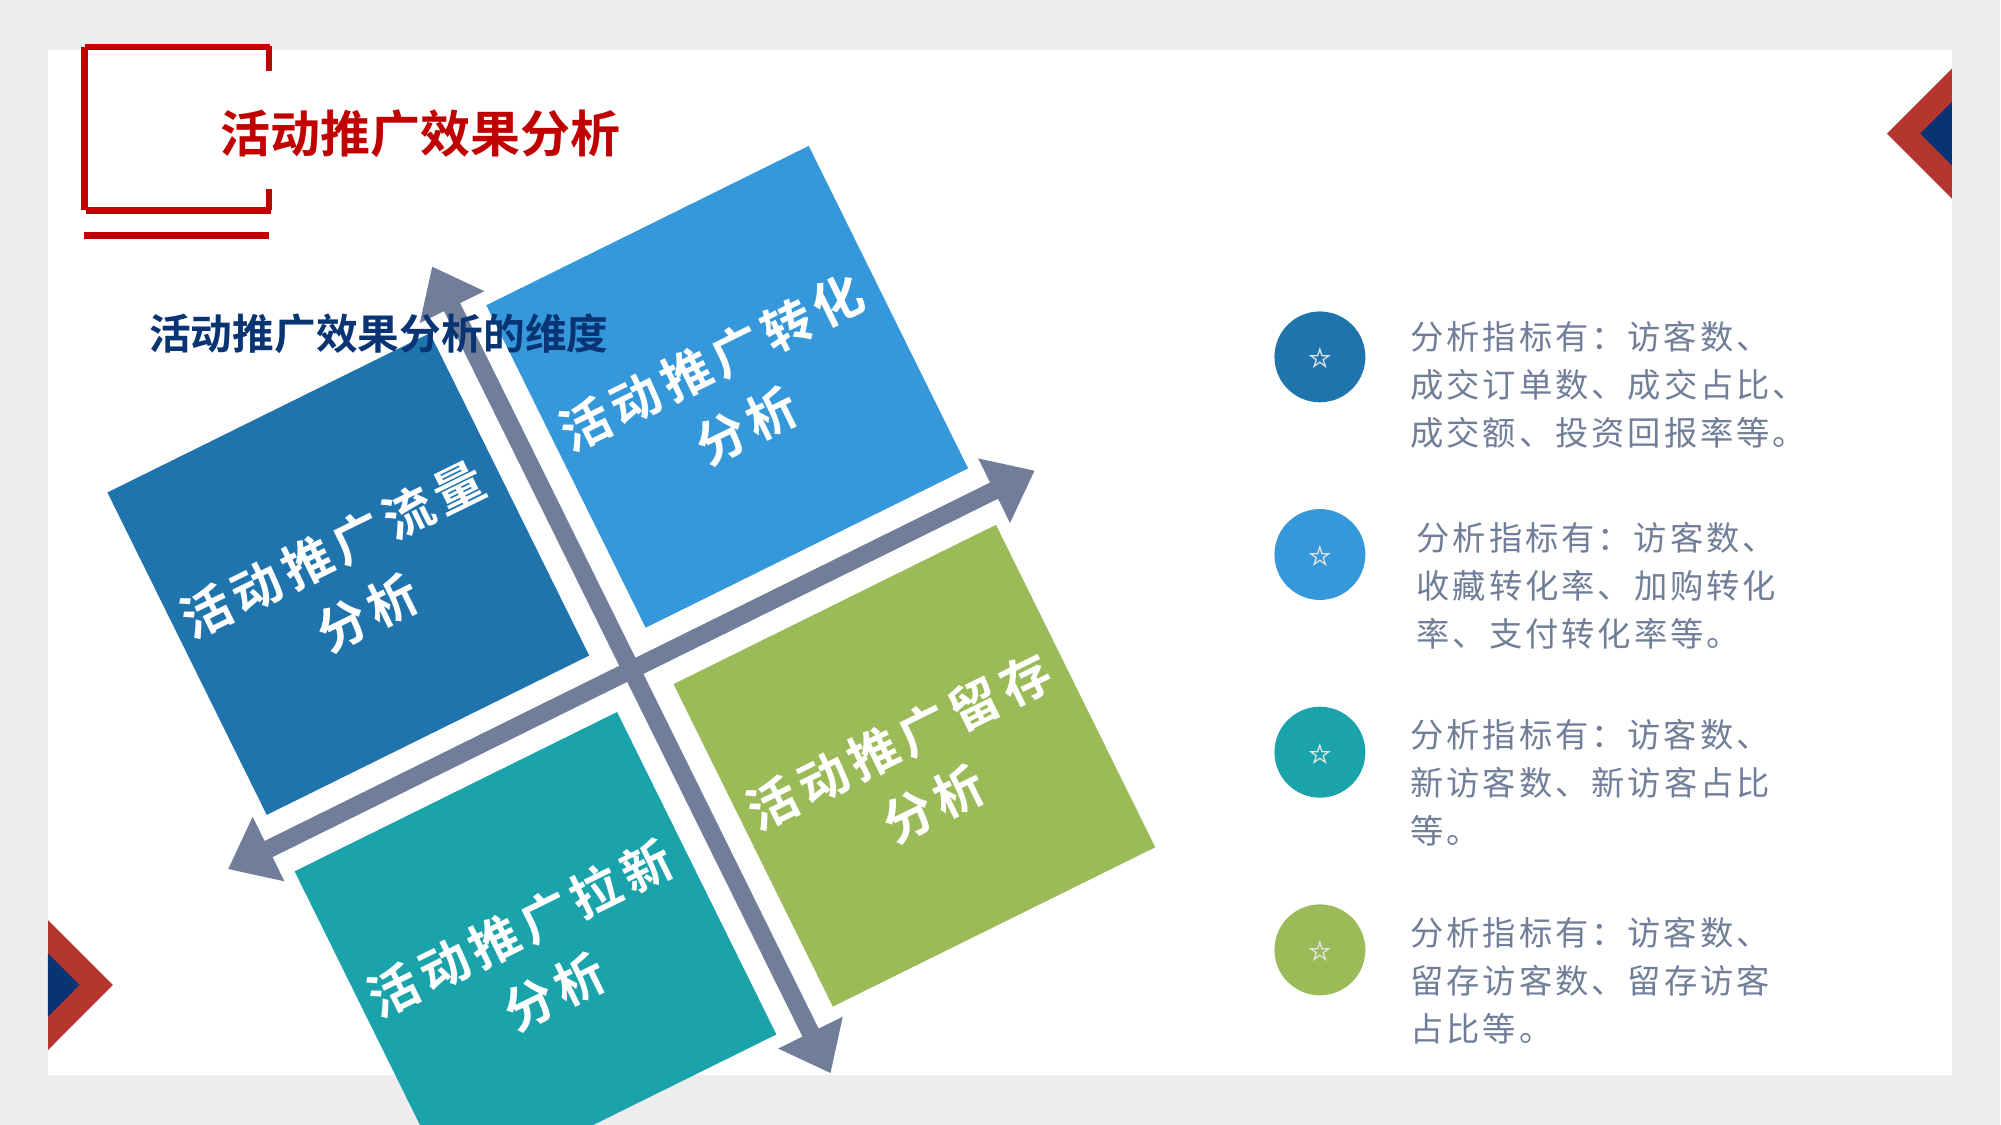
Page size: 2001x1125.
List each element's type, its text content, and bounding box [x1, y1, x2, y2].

text_box 分析指标有：访客数、留存访客数、留存访客占比等。 [1401, 904, 1819, 996]
text_box 活动推广效果分析的维度 [134, 299, 181, 365]
text_box 分析指标有：访客数、收藏转化率、加购转化率、支付转化率等。 [1407, 509, 1825, 600]
text_box ⭐ [1274, 904, 1366, 996]
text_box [181, 220, 1081, 1120]
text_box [84, 45, 271, 236]
text_box 分析指标有：访客数、成交订单数、成交占比、成交额、投资回报率等。 [1401, 308, 1819, 400]
text_box ⭐ [1274, 509, 1366, 600]
text_box ⭐ [1274, 706, 1366, 798]
text_box 分析指标有：访客数、新访客数、新访客占比等。 [1401, 706, 1819, 798]
text_box 活动推广效果分析 [271, 95, 907, 171]
text_box ⭐ [1274, 311, 1366, 403]
